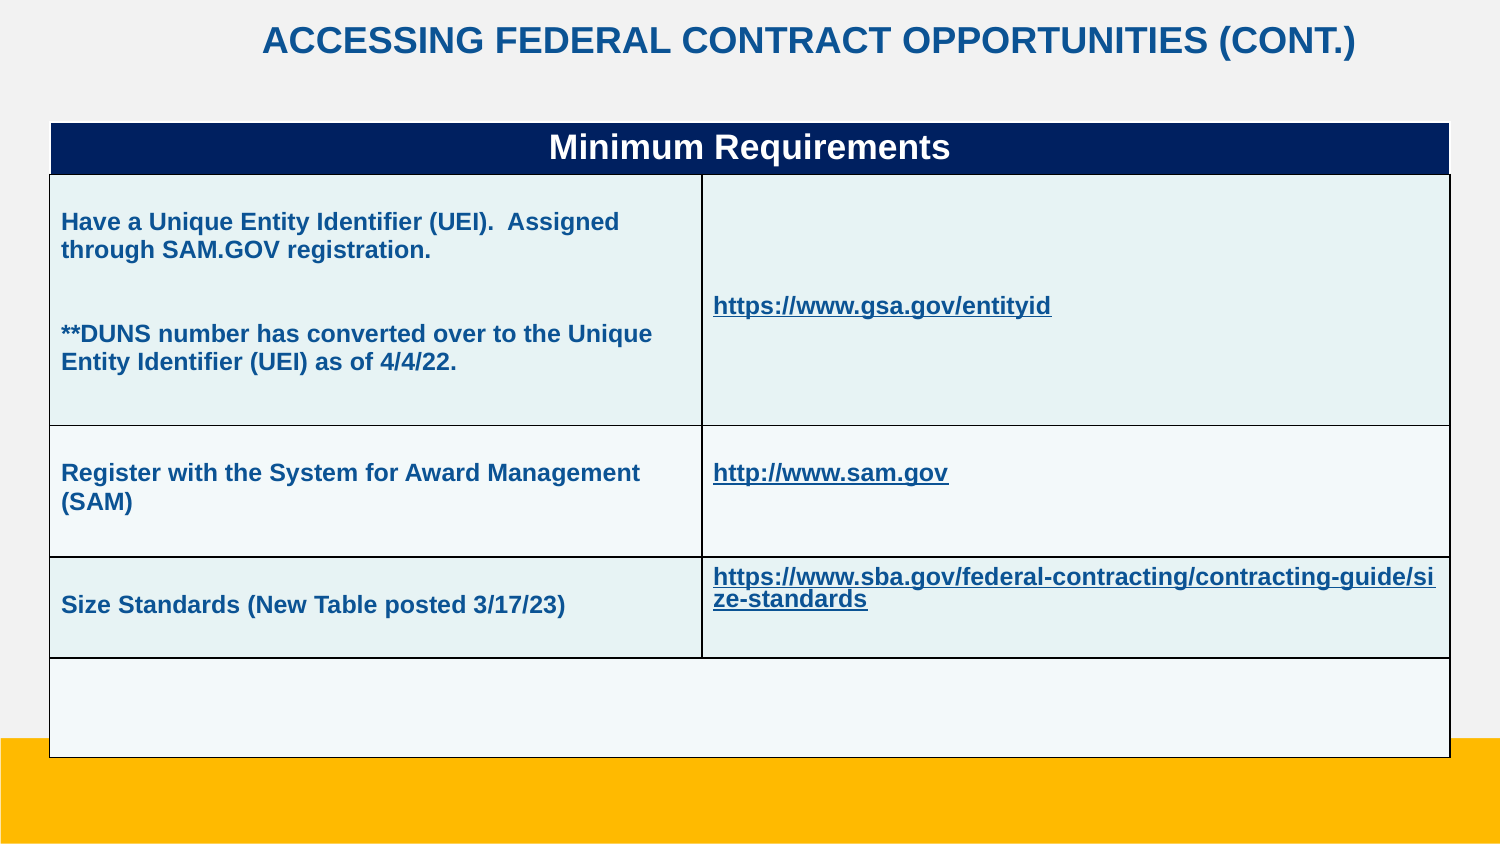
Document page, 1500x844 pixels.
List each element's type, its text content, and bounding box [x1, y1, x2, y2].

table_cell Have a Unique Entity Identifier (UEI). Assigned through SAM.GOV registration. **DUNS number has converted over to the Unique Entity Identifier (UEI) as of 4/4/22. [50, 175, 701, 425]
table_cell [50, 659, 1449, 757]
table_cell https://www.sba.gov/federal-contracting/contracting-guide/size-standards [703, 558, 1449, 657]
table_cell http://www.sam.gov [703, 426, 1449, 556]
table_cell Register with the System for Award Management (SAM) [50, 426, 701, 556]
title ACCESSING FEDERAL CONTRACT OPPORTUNITIES (CONT.) [168, 14, 1451, 158]
table_cell https://www.gsa.gov/entityid [703, 175, 1449, 425]
table_cell Size Standards (New Table posted 3/17/23) [50, 558, 701, 657]
table_header Minimum Requirements [51, 123, 1449, 174]
